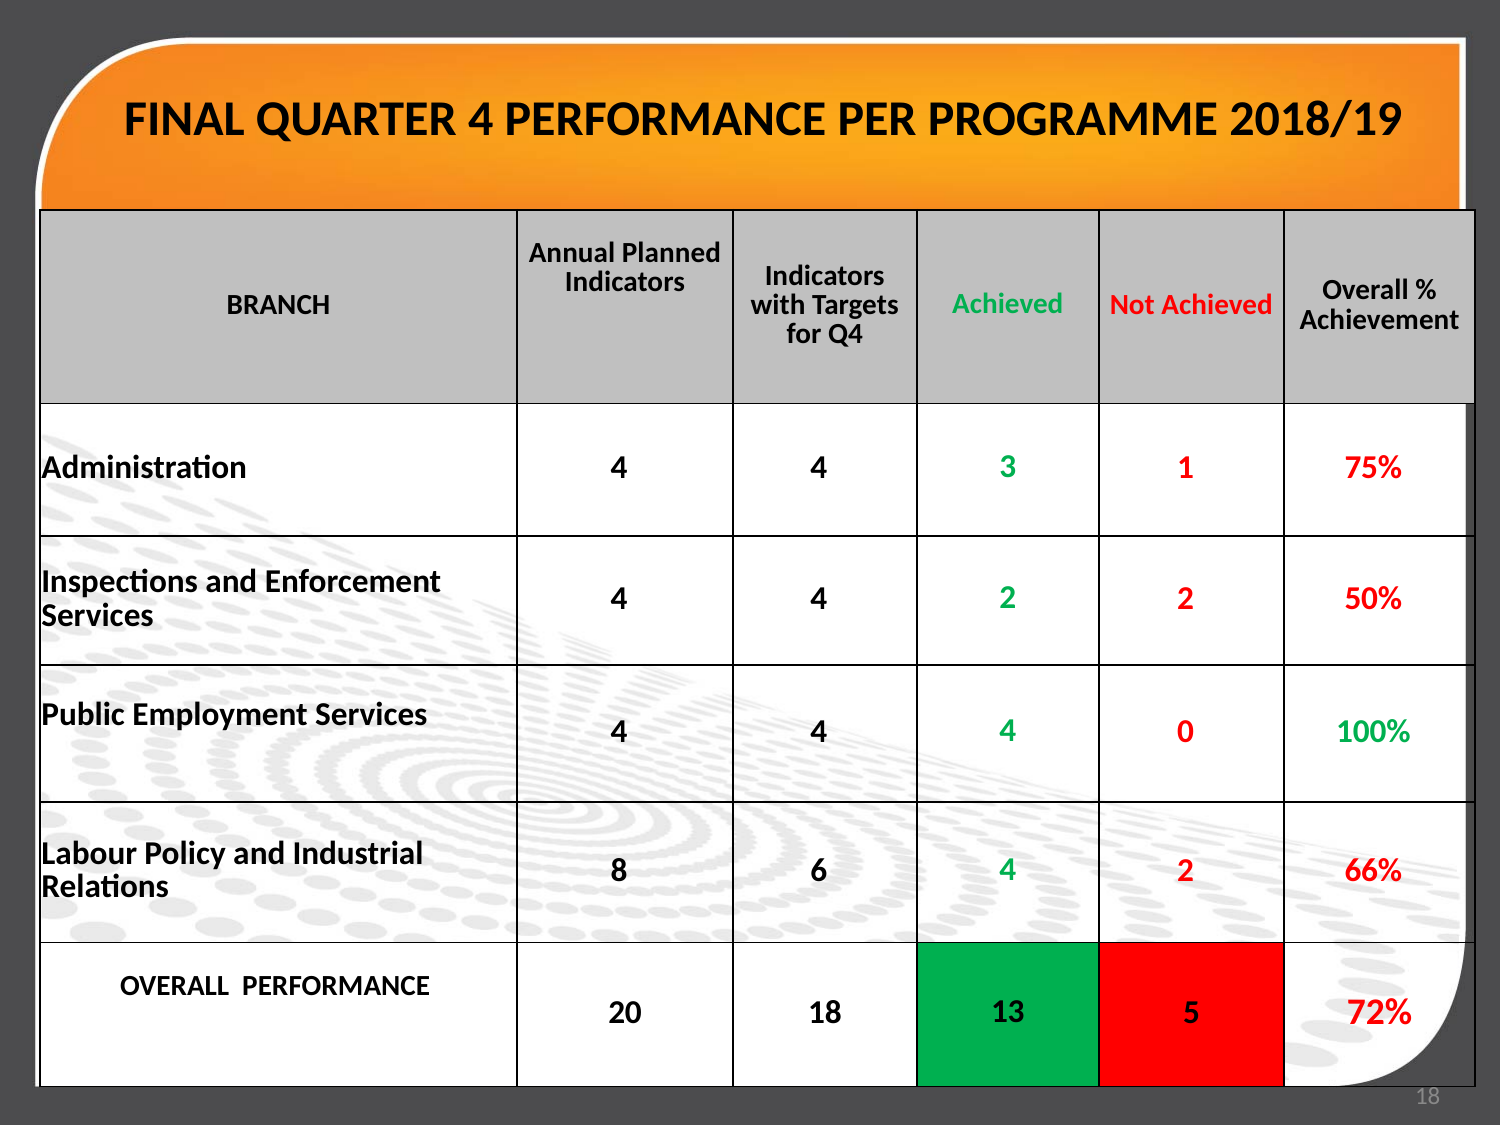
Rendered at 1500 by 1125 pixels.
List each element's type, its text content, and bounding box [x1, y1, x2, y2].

title FINAL QUARTER 4 PERFORMANCE PER PROGRAMME 2018/19 [88, 22, 1439, 209]
table_cell Labour Policy and Industrial Relations [41, 803, 516, 942]
table_header Indicators with Targets for Q4 [734, 211, 916, 403]
table_header Not Achieved [1100, 211, 1283, 403]
table_cell 75% [1285, 404, 1474, 535]
table_header Achieved [918, 211, 1098, 403]
table_cell 50% [1285, 537, 1474, 664]
table_cell Administration [41, 404, 516, 535]
table_cell 4 [734, 404, 916, 535]
table_cell 2 [1100, 803, 1283, 942]
table_cell 8 [518, 803, 732, 942]
picture [0, 0, 1500, 1125]
table_cell 4 [518, 666, 732, 801]
table_cell 18 [734, 943, 916, 1086]
table_cell 5 [1100, 943, 1283, 1086]
table_cell OVERALL PERFORMANCE [41, 943, 516, 1086]
table_cell 0 [1100, 666, 1283, 801]
table_cell 1 [1100, 404, 1283, 535]
table_cell 20 [518, 943, 732, 1086]
table_cell 4 [918, 666, 1098, 801]
table_cell 4 [518, 537, 732, 664]
table_cell 6 [734, 803, 916, 942]
table_cell 13 [918, 943, 1098, 1086]
slide_number 18 [1105, 1087, 1456, 1125]
table_cell Public Employment Services [41, 666, 516, 801]
table_cell 2 [918, 537, 1098, 664]
table_cell 72% [1285, 943, 1474, 1086]
table_cell 2 [1100, 537, 1283, 664]
table_header Overall % Achievement [1285, 211, 1474, 403]
table_cell 4 [518, 404, 732, 535]
table_cell Inspections and Enforcement Services [41, 537, 516, 664]
table_cell 4 [734, 537, 916, 664]
table_cell 100% [1285, 666, 1474, 801]
table_header BRANCH [41, 211, 516, 403]
table_cell 66% [1285, 803, 1474, 942]
table_cell 4 [918, 803, 1098, 942]
table_header Annual Planned Indicators [518, 211, 732, 403]
table_cell 3 [918, 404, 1098, 535]
table_cell 4 [734, 666, 916, 801]
